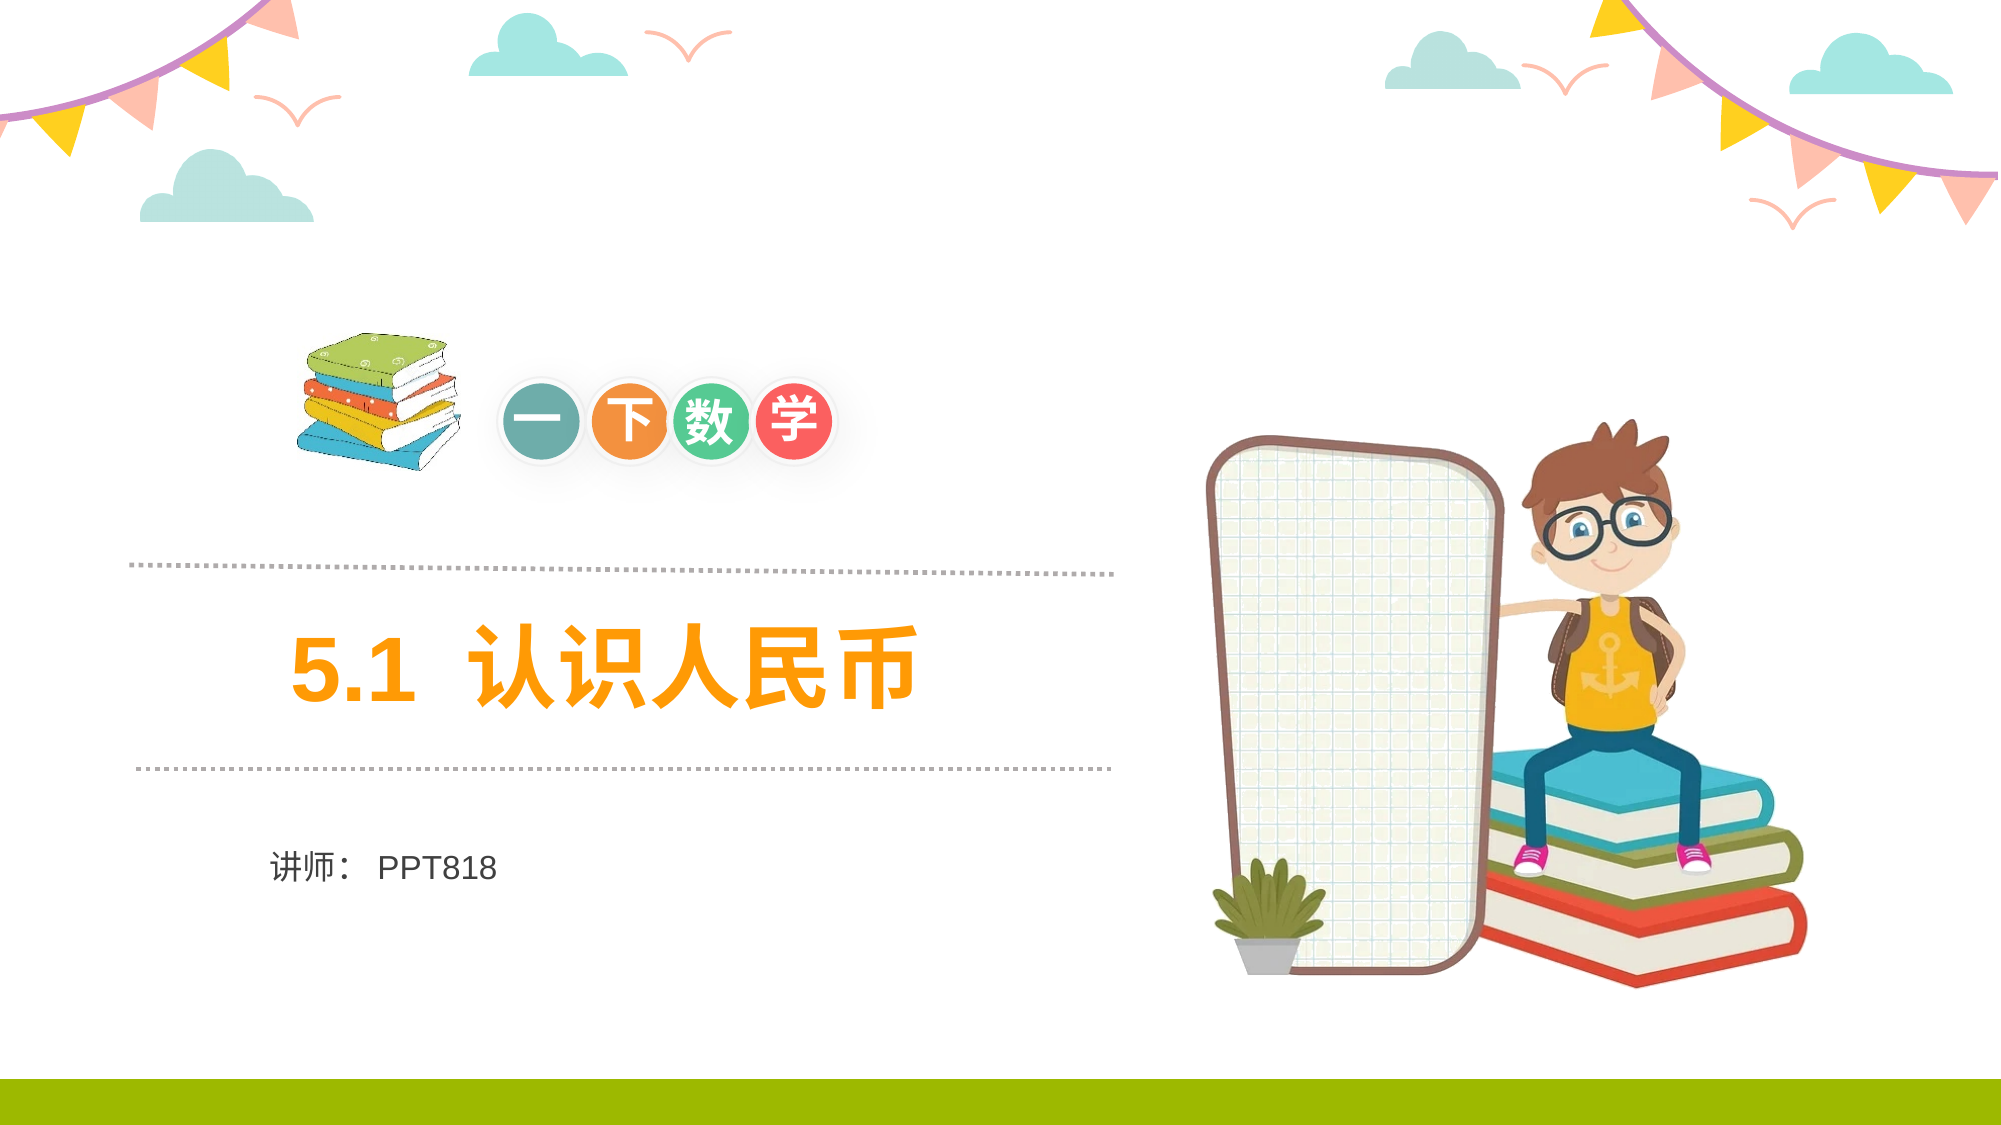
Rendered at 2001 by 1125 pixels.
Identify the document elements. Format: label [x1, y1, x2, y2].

picture [26, 0, 342, 128]
picture [416, 0, 733, 63]
text_box [749, 377, 839, 466]
picture [0, 1078, 2000, 1125]
text_box [0, 0, 2000, 1011]
picture [1141, 336, 1868, 1064]
text_box [497, 377, 585, 466]
text_box [585, 377, 667, 466]
text_box [129, 564, 1116, 575]
picture [1521, 63, 1837, 231]
picture [297, 333, 461, 471]
text_box [667, 377, 749, 466]
